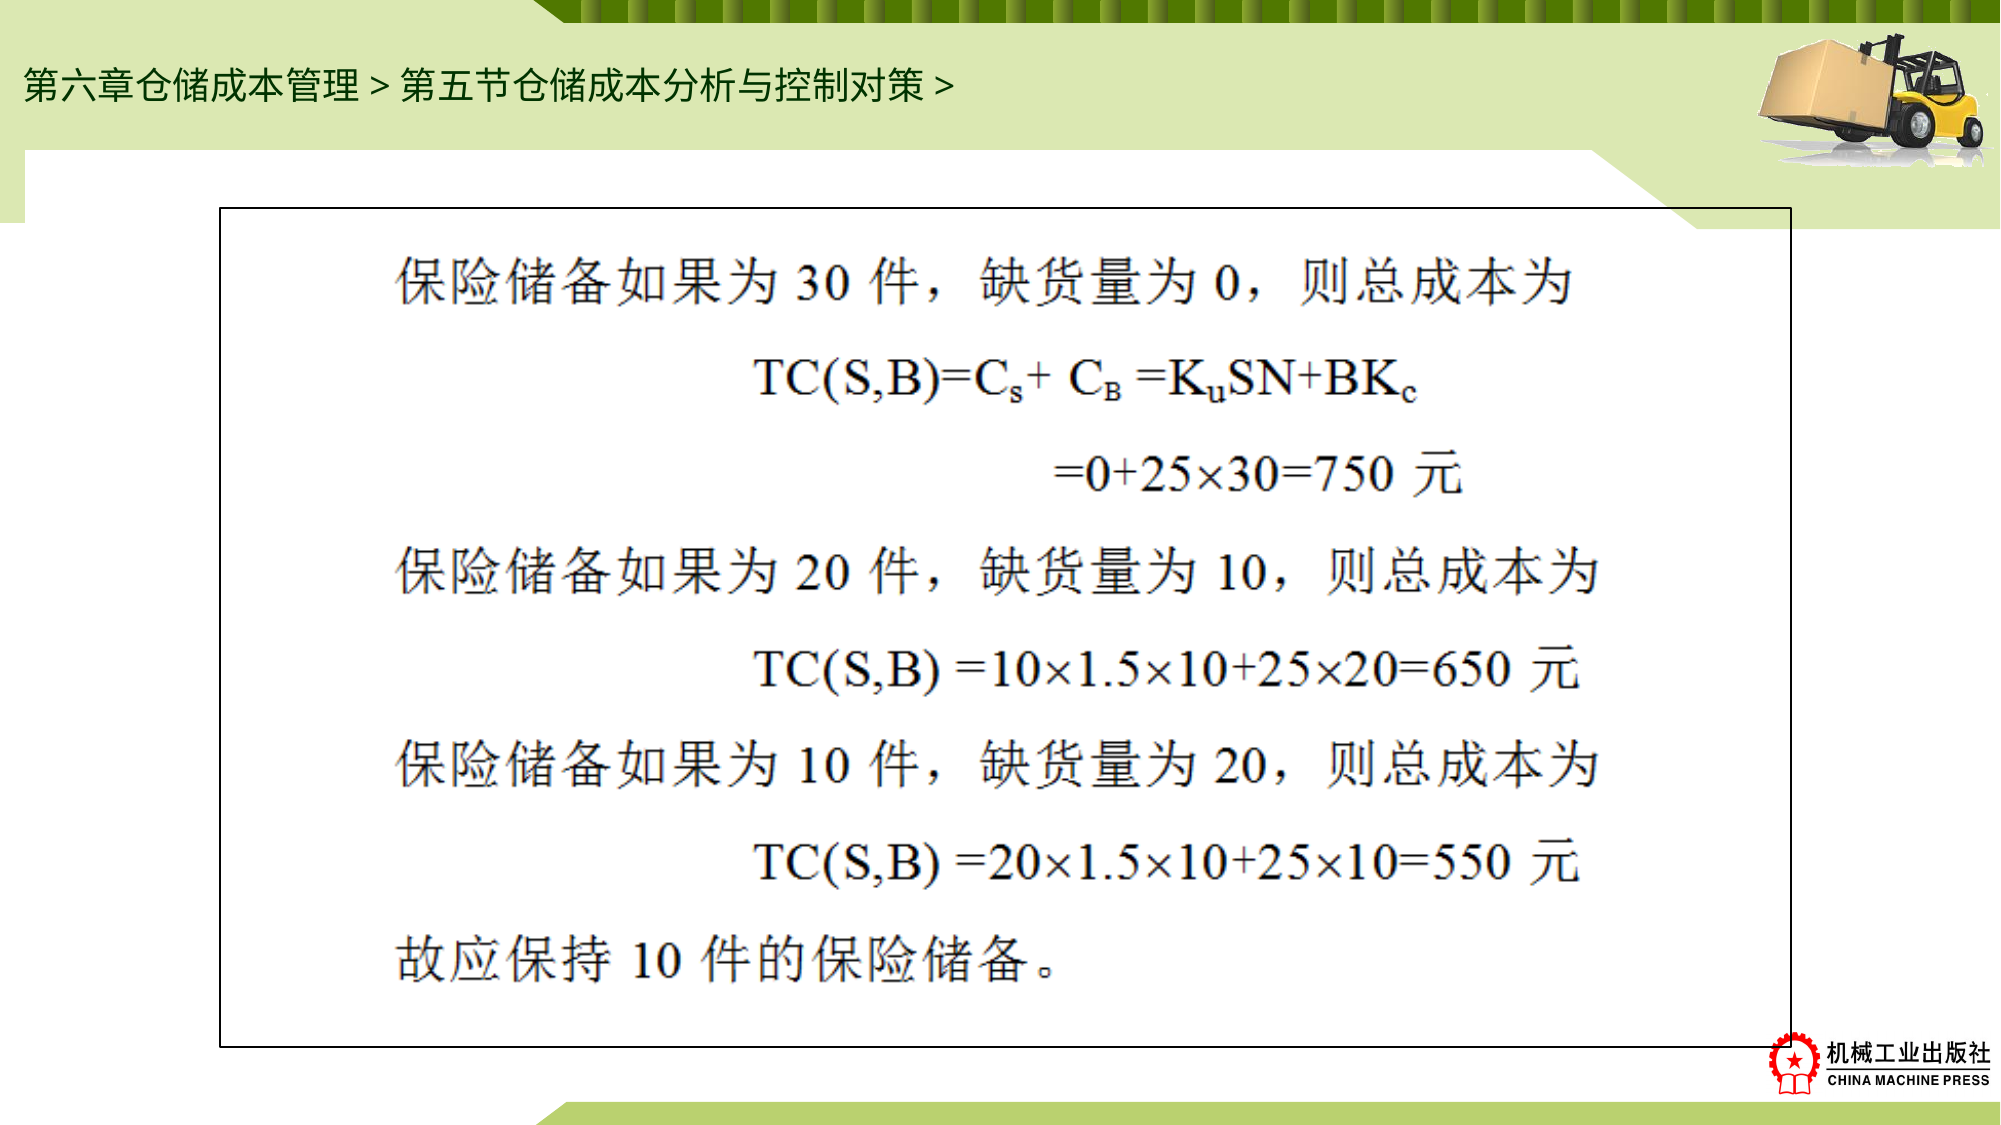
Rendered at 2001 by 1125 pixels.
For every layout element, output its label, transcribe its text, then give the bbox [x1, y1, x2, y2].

picture [373, 243, 1615, 1005]
text_box 第六章仓储成本管理>第五节仓储成本分析与控制对策> [8, 54, 971, 115]
title 保险储备计算结果 [291, 54, 984, 151]
text_box [218, 206, 1793, 1049]
picture [1740, 0, 2000, 183]
picture [1766, 1031, 1994, 1097]
